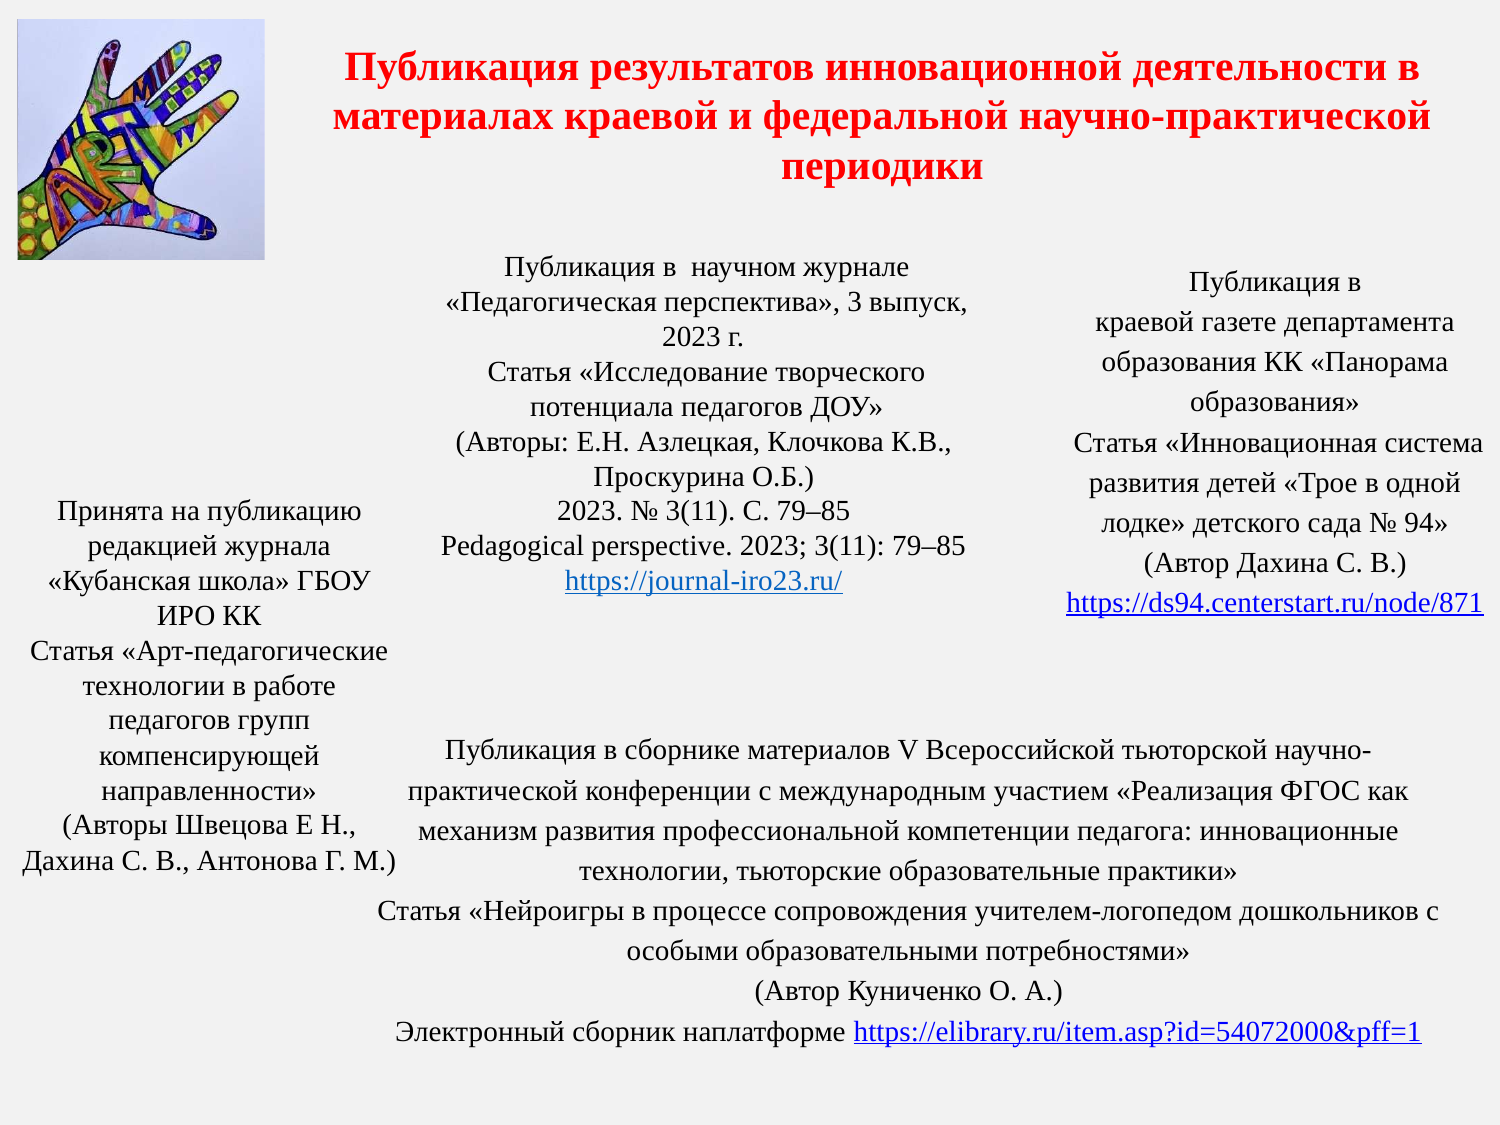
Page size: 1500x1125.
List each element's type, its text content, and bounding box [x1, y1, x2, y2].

text_box Публикация в сборнике материалов V Всероссийской тьюторской научно-практической конференции с международным участием «Реализация ФГОС как механизм развития профессиональной компетенции педагога: инновационные технологии, тьюторские образовательные практики» Статья «Нейроигры в процессе сопровождения учителем-логопедом дошкольников с особыми образовательными потребностями» (Автор Куниченко О. А.) Электронный сборник наплатформе https://elibrary.ru/item.asp?id=54072000&pff=1 [348, 718, 1470, 1055]
picture [17, 18, 265, 260]
text_box Принята на публикацию редакцией журнала «Кубанская школа» ГБОУ ИРО КК Статья «Арт-педагогические технологии в работе педагогов групп компенсирующей направленности» (Авторы Швецова Е Н., Дахина С. В., Антонова Г. М.) [4, 483, 414, 953]
text_box Публикация результатов инновационной деятельности в материалах краевой и федеральной научно-практической периодики [271, 30, 1500, 196]
text_box Публикация в краевой газете департамента образования КК «Панорама образования» Статья «Инновационная система развития детей «Трое в одной лодке» детского сада № 94» (Автор Дахина С. В.) https://ds94.centerstart.ru/node/871 [1038, 249, 1500, 671]
text_box Публикация в научном журнале «Педагогическая перспектива», 3 выпуск, 2023 г. Статья «Исследование творческого потенциала педагогов ДОУ» (Авторы: Е.Н. Азлецкая, Клочкова К.В., Проскурина О.Б.) 2023. № 3(11). С. 79–85 Pedagogical perspective. 2023; 3(11): 79–85 https://journal-iro23.ru/ [407, 239, 1007, 604]
